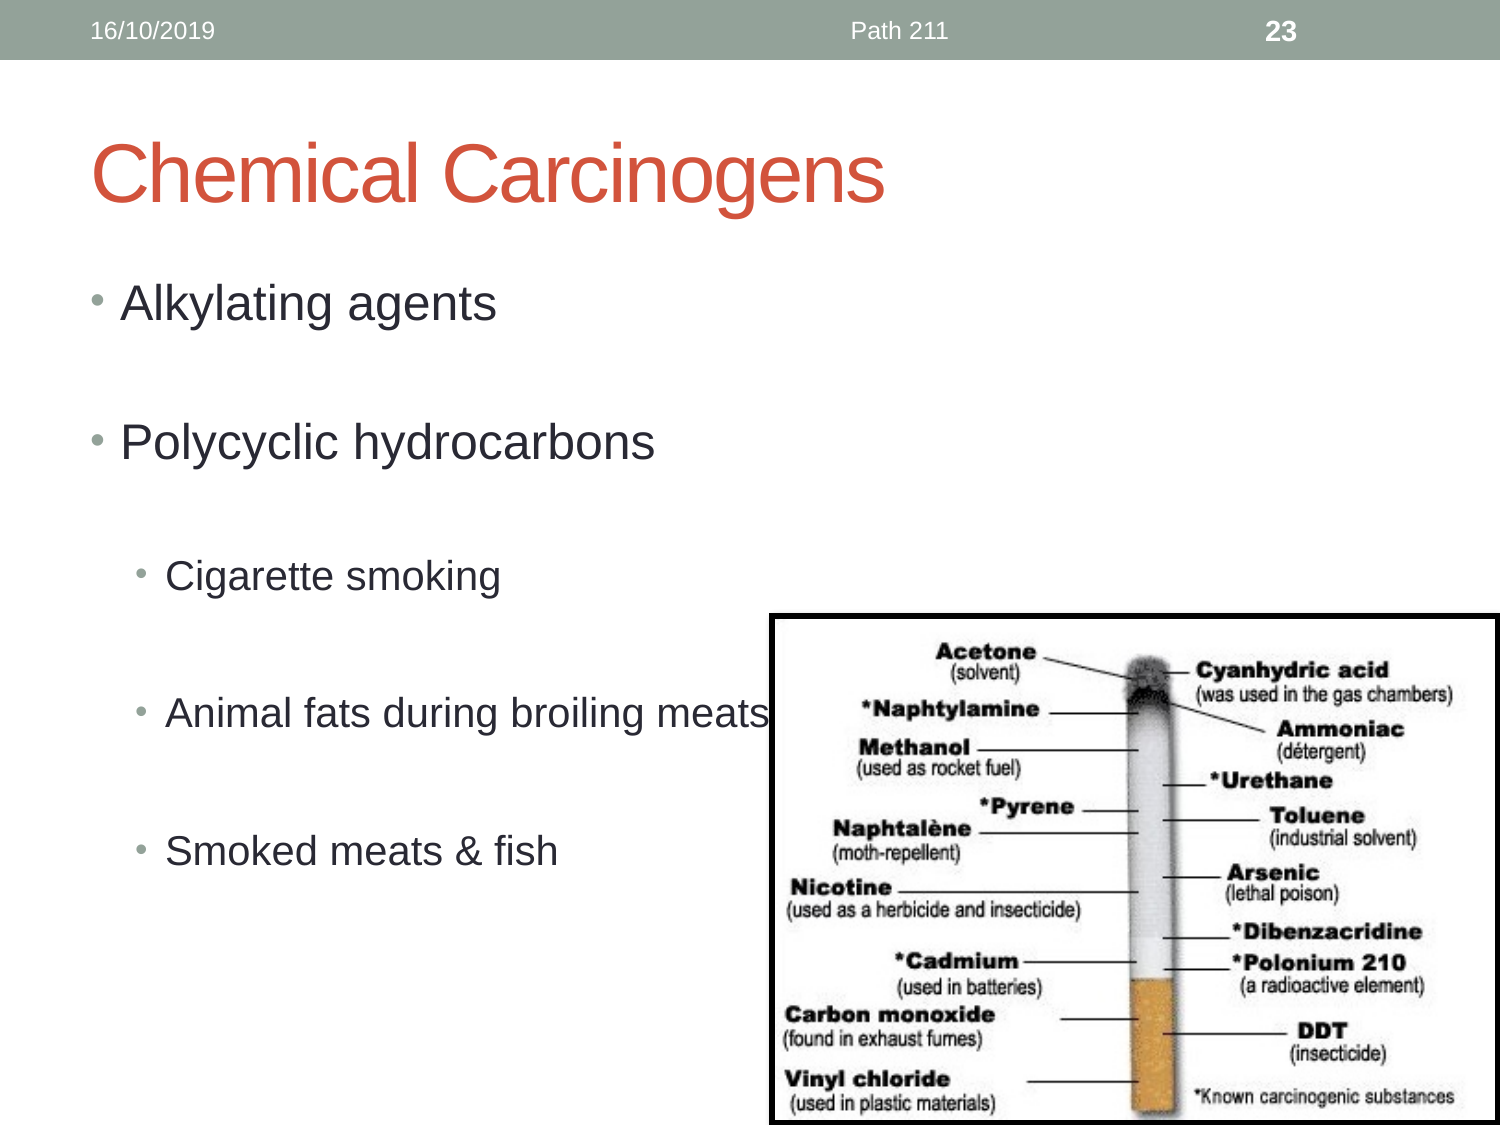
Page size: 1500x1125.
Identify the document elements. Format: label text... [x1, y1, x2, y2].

slide_number 23 [1250, 3, 1425, 57]
picture [774, 618, 1495, 1121]
footer Path 211 [562, 3, 1238, 57]
title Chemical Carcinogens [75, 87, 1425, 250]
list Alkylating agents Polycyclic hydrocarbons Cigarette smoking Animal fats during broiling meats Smoked meats & fish [75, 262, 1425, 1063]
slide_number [75, 3, 550, 57]
